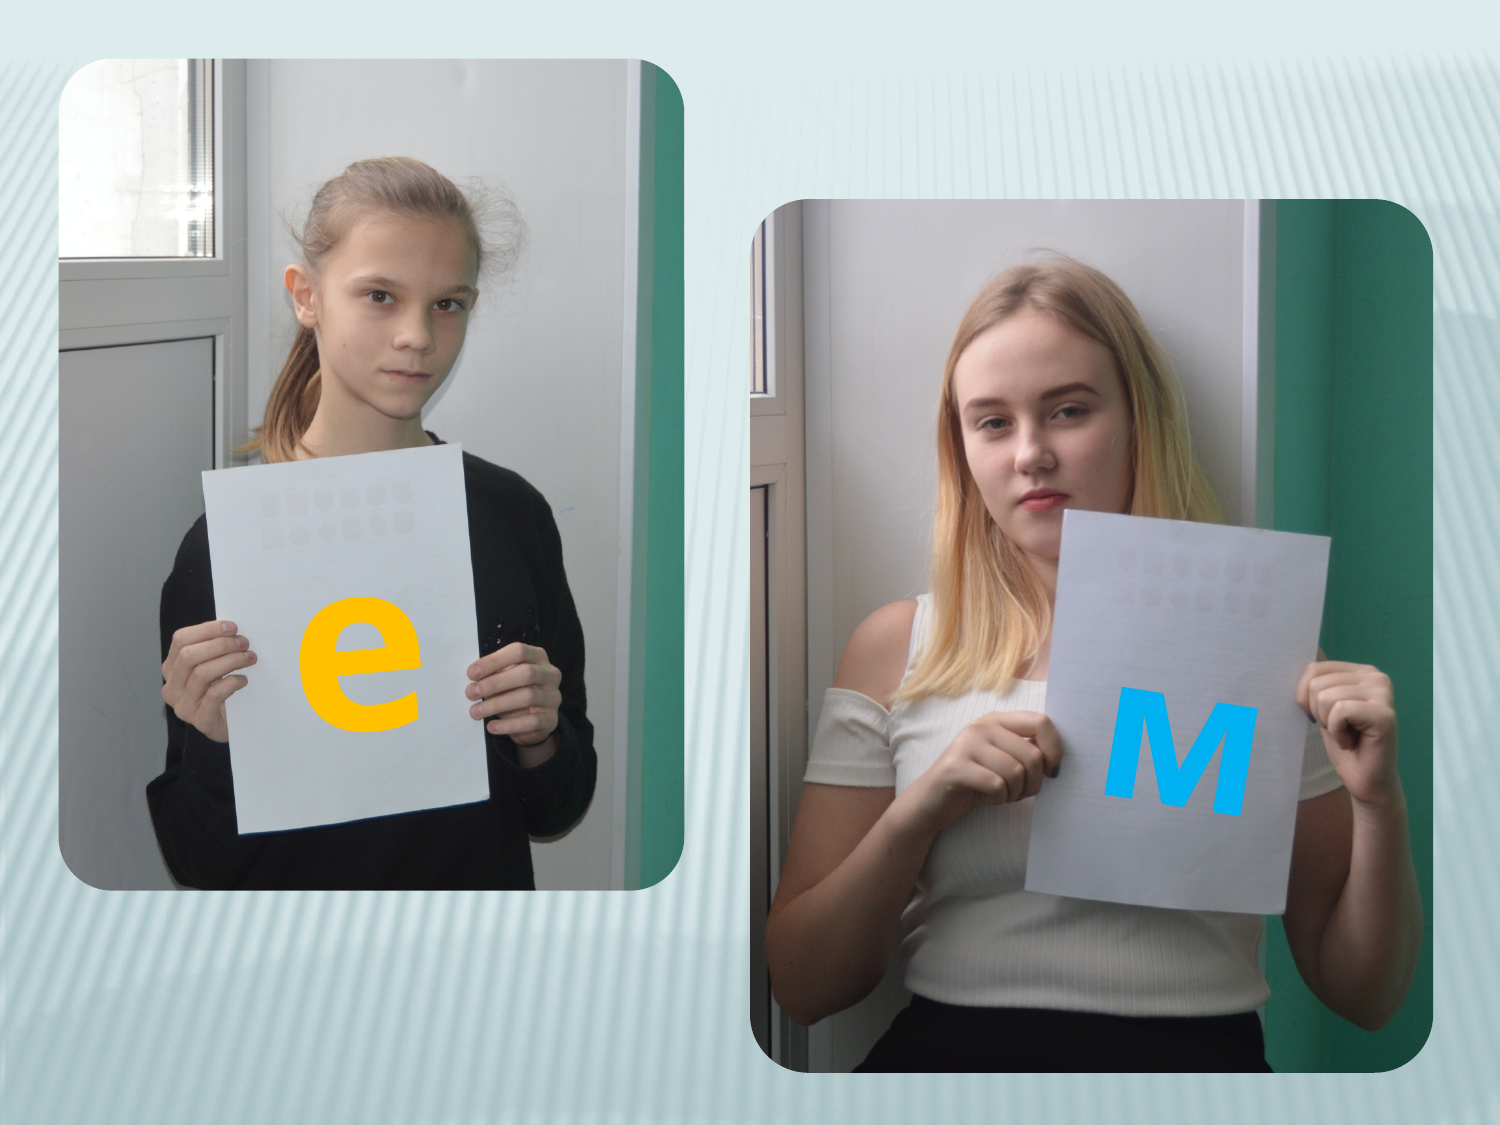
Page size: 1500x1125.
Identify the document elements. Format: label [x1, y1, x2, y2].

picture [749, 198, 1434, 1074]
picture [58, 58, 685, 891]
